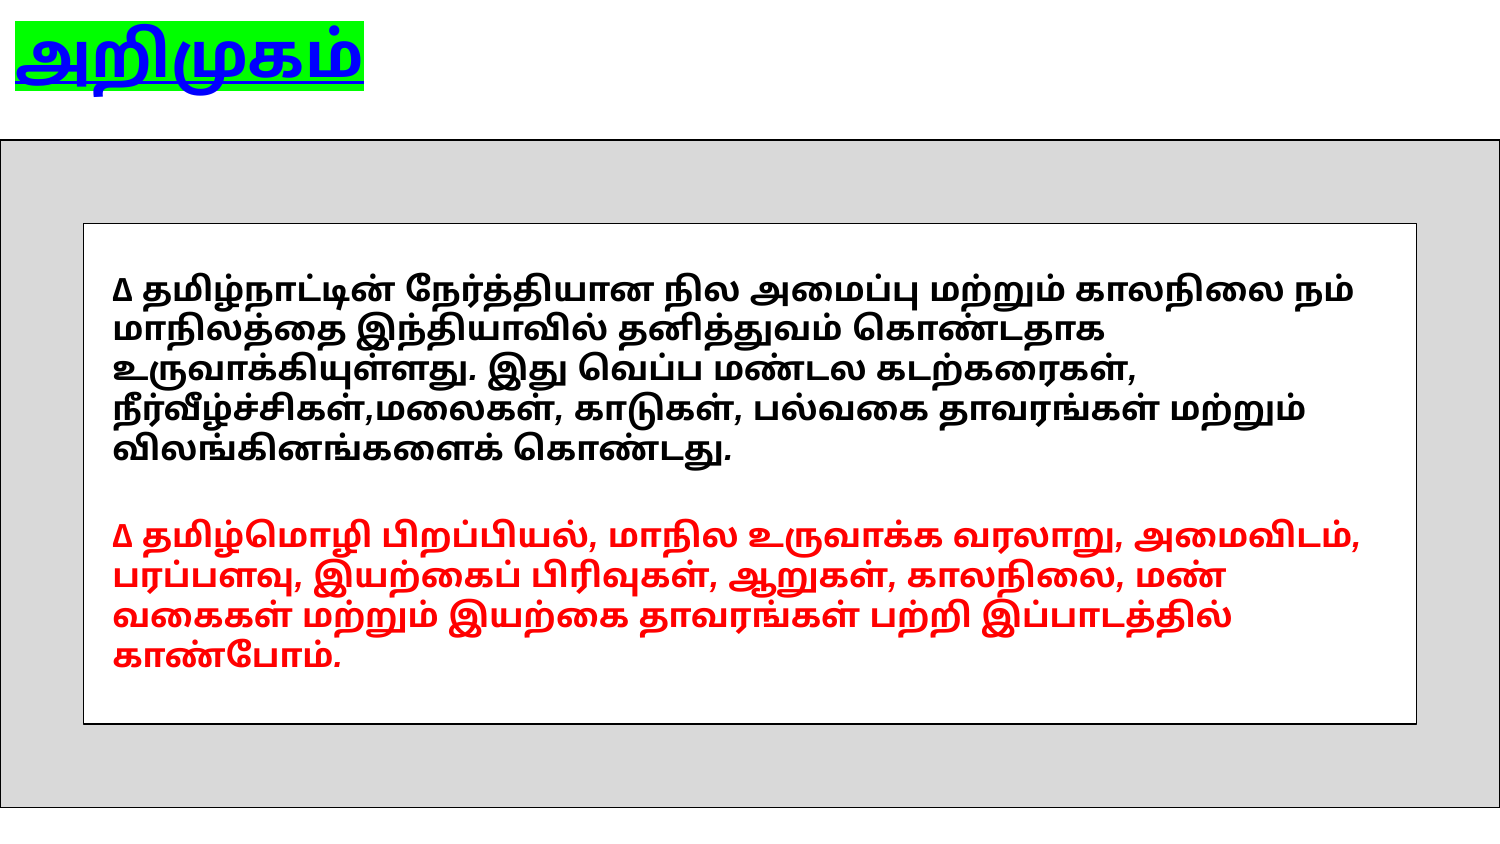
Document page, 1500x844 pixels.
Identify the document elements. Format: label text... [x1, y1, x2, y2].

text_box ∆ தமிழ்மொழி பிறப்பியல், மாநில உருவாக்க வரலாறு, அமைவிடம், பரப்பளவு, இயற்கைப் பிரிவுகள், ஆறுகள், காலநிலை, மண் வகைகள் மற்றும் இயற்கை தாவரங்கள் பற்றி இப்பாடத்தில் காண்போம். [97, 499, 1403, 690]
text_box அறிமுகம் [0, 0, 493, 105]
text_box [0, 140, 1500, 808]
text_box ∆ தமிழ்நாட்டின் நேர்த்தியான நில அமைப்பு மற்றும் காலநிலை நம் மாநிலத்தை இந்தியாவில் தனித்துவம் கொண்டதாக உருவாக்கியுள்ளது. இது வெப்ப மண்டல கடற்கரைகள், நீர்வீழ்ச்சிகள்,மலைகள், காடுகள், பல்வகை தாவரங்கள் மற்றும் விலங்கினங்களைக் கொண்டது. [97, 252, 1403, 483]
